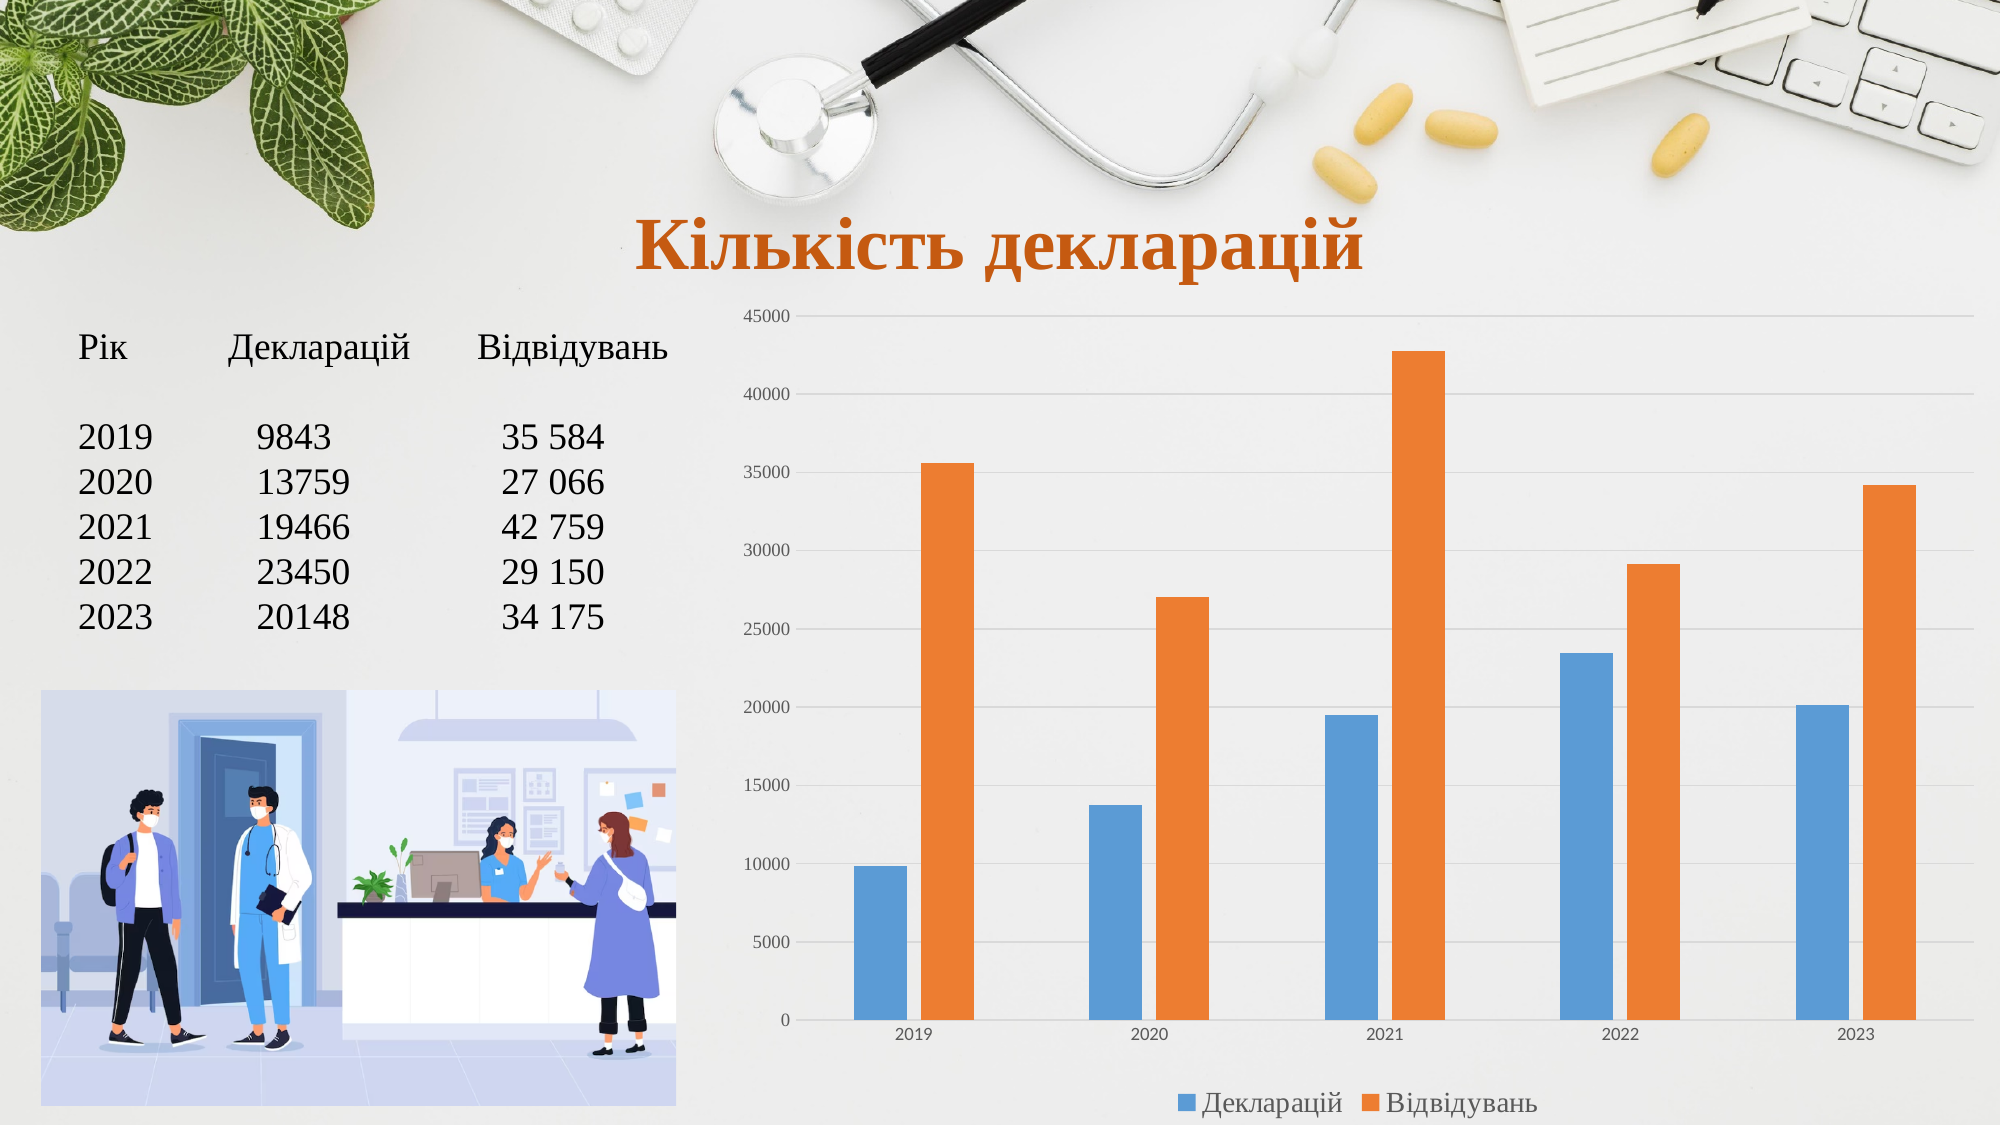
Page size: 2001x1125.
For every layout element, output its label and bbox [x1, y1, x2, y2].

picture [0, 0, 2000, 1125]
chart [717, 291, 2000, 1125]
